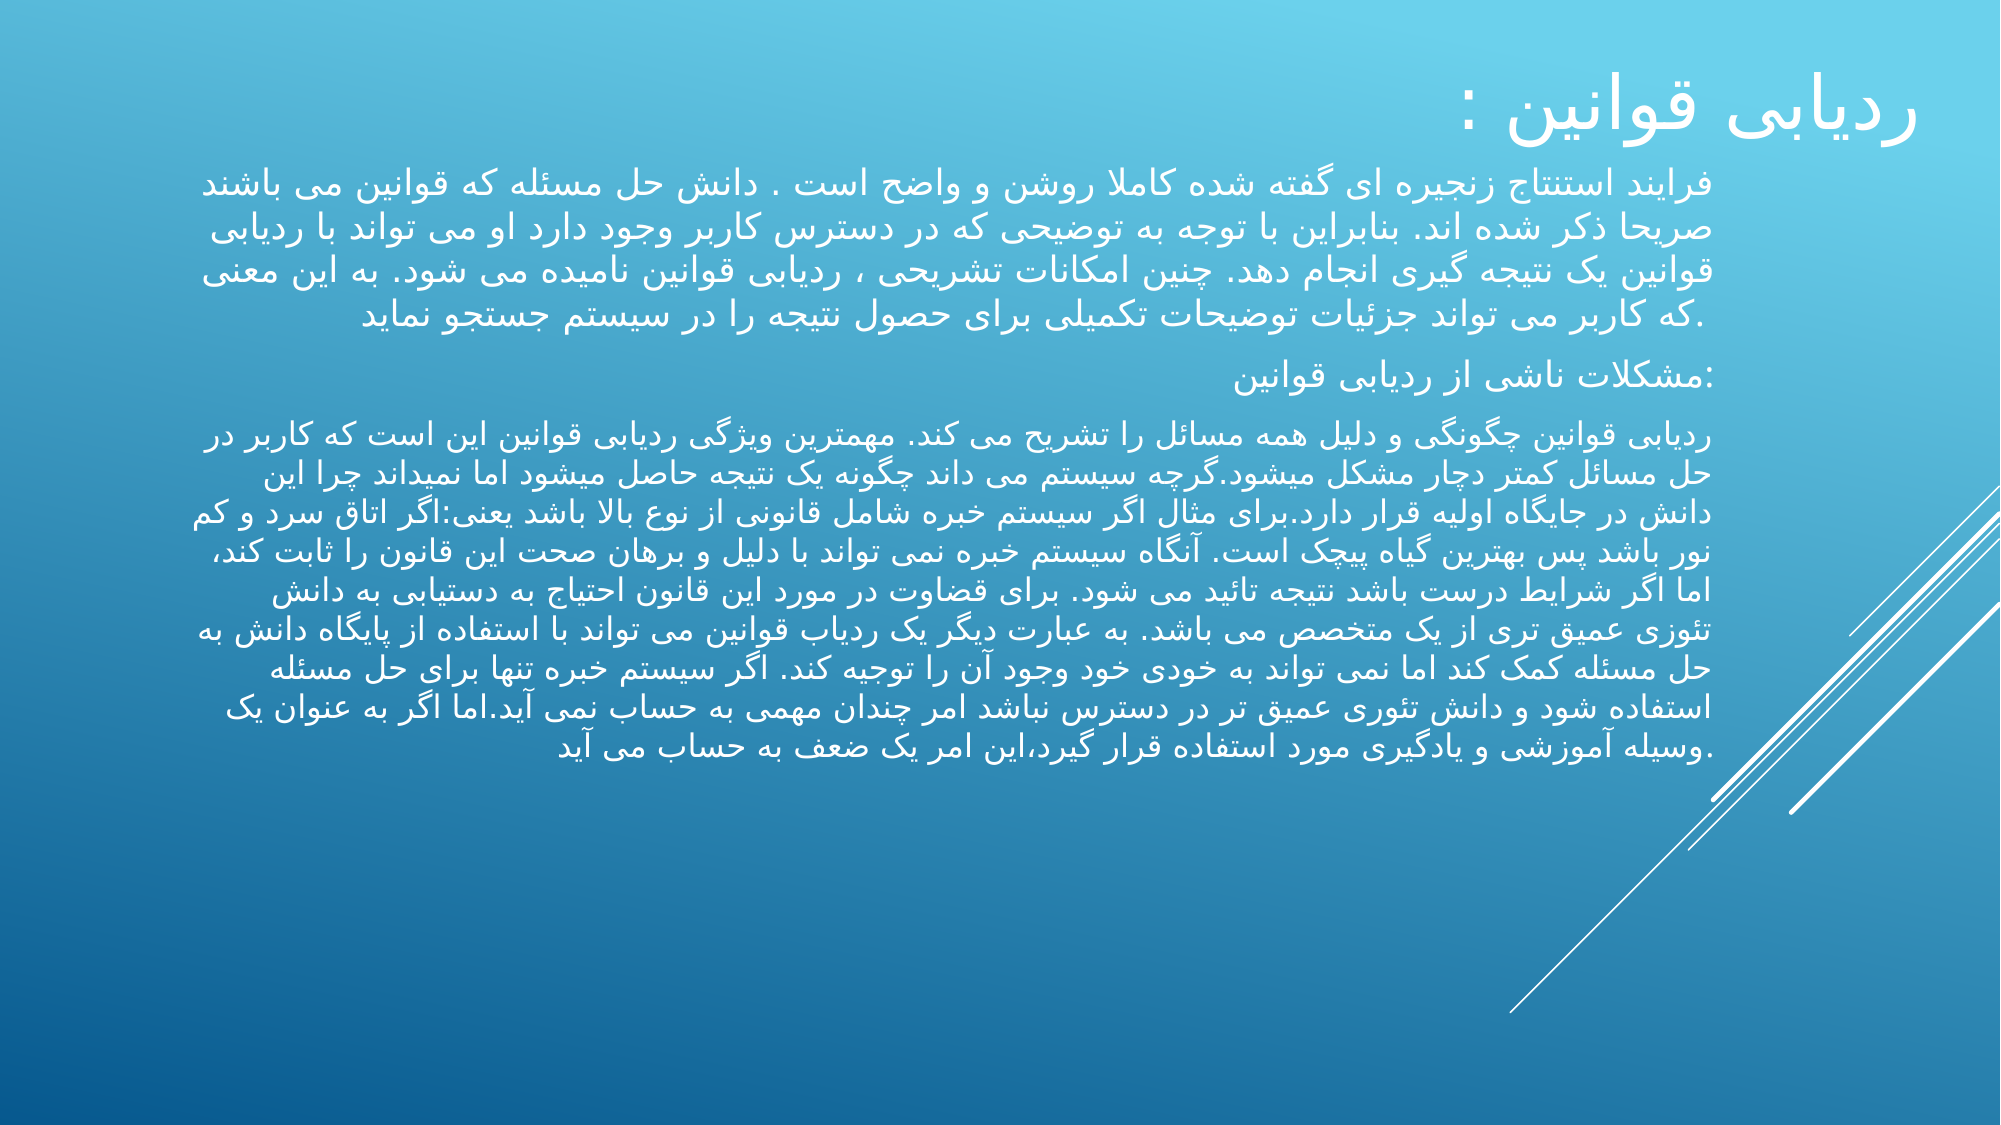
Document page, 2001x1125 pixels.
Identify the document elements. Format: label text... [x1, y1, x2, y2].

list فرایند استنتاج زنجیره ای گفته شده کاملا روشن و واضح است . دانش حل مسئله که قوانین می باشند صریحا ذکر شده اند. بنابراین با توجه به توضیحی که در دسترس کاربر وجود دارد او می تواند با ردیابی قوانین یک نتیجه گیری انجام دهد. چنین امکانات تشریحی ، ردیابی قوانین نامیده می شود. به این معنی که کاربر می تواند جزئیات توضیحات تکمیلی برای حصول نتیجه را در سیستم جستجو نماید. مشکلات ناشی از ردیابی قوانین: ردیابی قوانین چگونگی و دلیل همه مسائل را تشریح می کند. مهمترین ویژگی ردیابی قوانین این است که کاربر در حل مسائل کمتر دچار مشکل میشود.گرچه سیستم می داند چگونه یک نتیجه حاصل میشود اما نمیداند چرا این دانش در جایگاه اولیه قرار دارد.برای مثال اگر سیستم خبره شامل قانونی از نوع بالا باشد یعنی:اگر اتاق سرد و کم نور باشد پس بهترین گیاه پیچک است. آنگاه سیستم خبره نمی تواند با دلیل و برهان صحت این قانون را ثابت کند، اما اگر شرایط درست باشد نتیجه تائید می شود. برای قضاوت در مورد این قانون احتیاج به دستیابی به دانش تئوزی عمیق تری از یک متخصص می باشد. به عبارت دیگر یک ردیاب قوانین می تواند با استفاده از پایگاه دانش به حل مسئله کمک کند اما نمی تواند به خودی خود وجود آن را توجیه کند. اگر سیستم خبره تنها برای حل مسئله استفاده شود و دانش تئوری عمیق تر در دسترس نباشد امر چندان مهمی به حساب نمی آید.اما اگر به عنوان یک وسیله آموزشی و یادگیری مورد استفاده قرار گیرد،این امر یک ضعف به حساب می آید. [98, 151, 1730, 780]
title ردیابی قوانین : [518, 30, 1936, 152]
